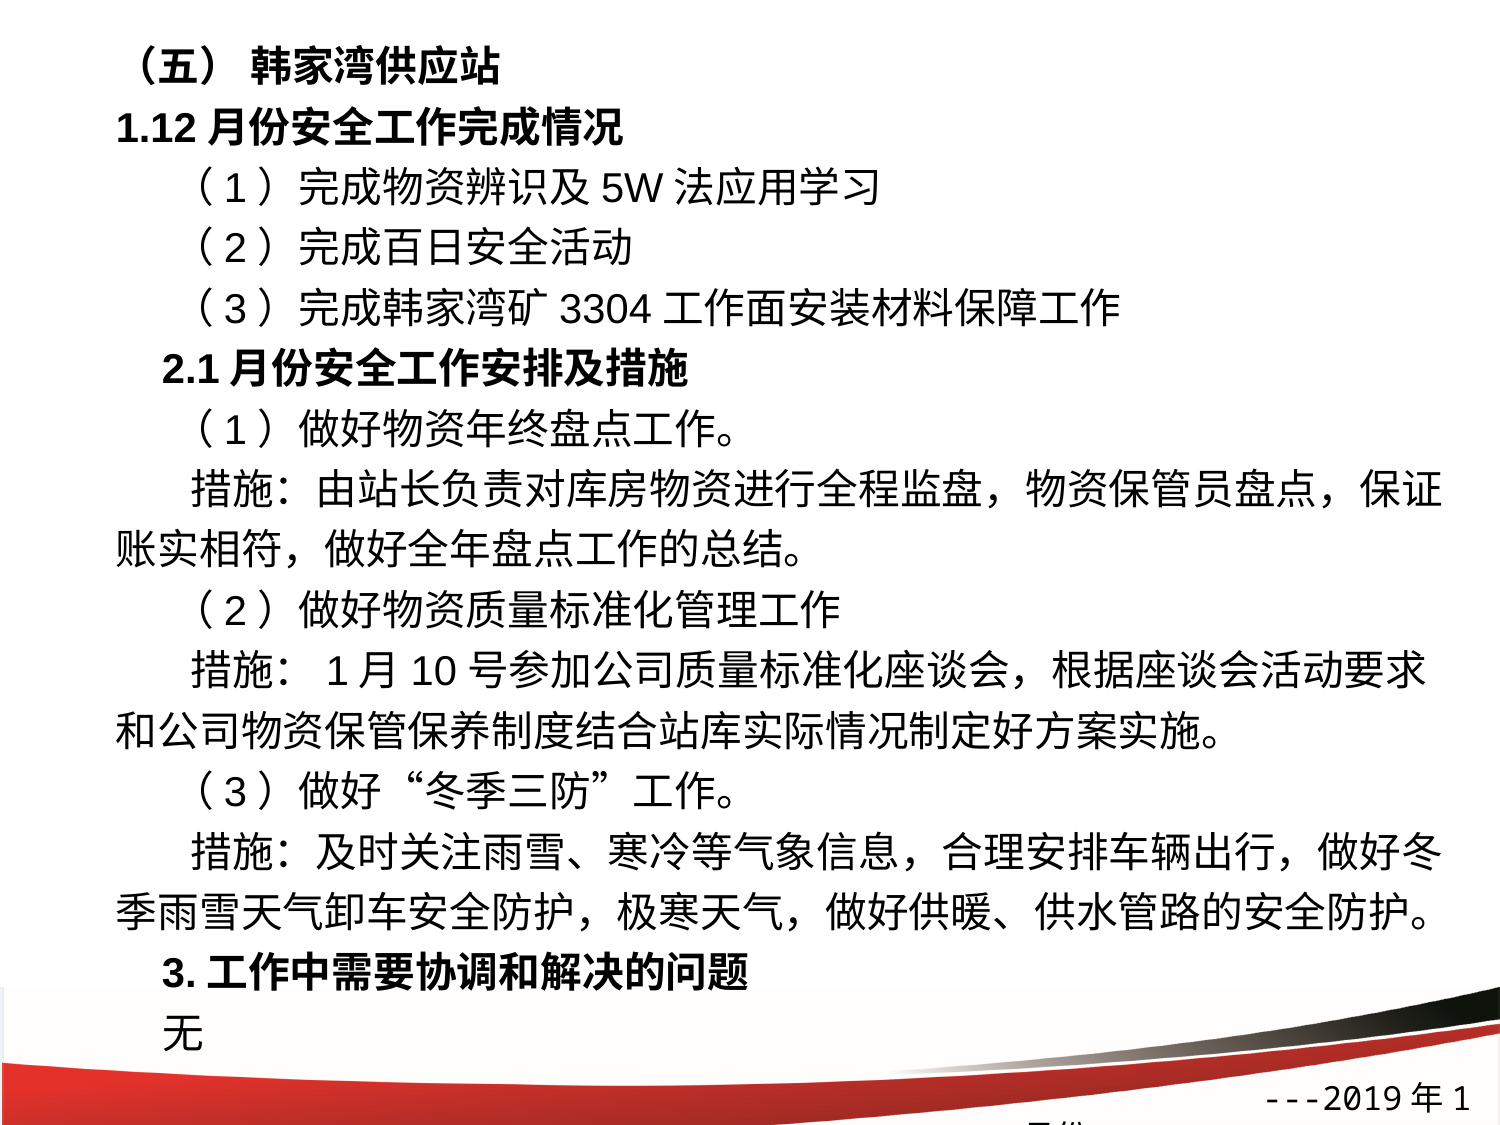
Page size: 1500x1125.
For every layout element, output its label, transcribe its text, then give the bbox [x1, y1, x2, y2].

text_box （五） 韩家湾供应站 1.12月份安全工作完成情况 （1）完成物资辨识及5W法应用学习 （2）完成百日安全活动 （3）完成韩家湾矿3304工作面安装材料保障工作 2.1月份安全工作安排及措施 （1）做好物资年终盘点工作。 措施：由站长负责对库房物资进行全程监盘，物资保管员盘点，保证账实相符，做好全年盘点工作的总结。 （2）做好物资质量标准化管理工作 措施：1月10号参加公司质量标准化座谈会，根据座谈会活动要求和公司物资保管保养制度结合站库实际情况制定好方案实施。 （3）做好“冬季三防”工作。 措施：及时关注雨雪、寒冷等气象信息，合理安排车辆出行，做好冬季雨雪天气卸车安全防护，极寒天气，做好供暖、供水管路的安全防护。 3.工作中需要协调和解决的问题 无 [26, 22, 1474, 1064]
picture [0, 987, 1500, 1125]
